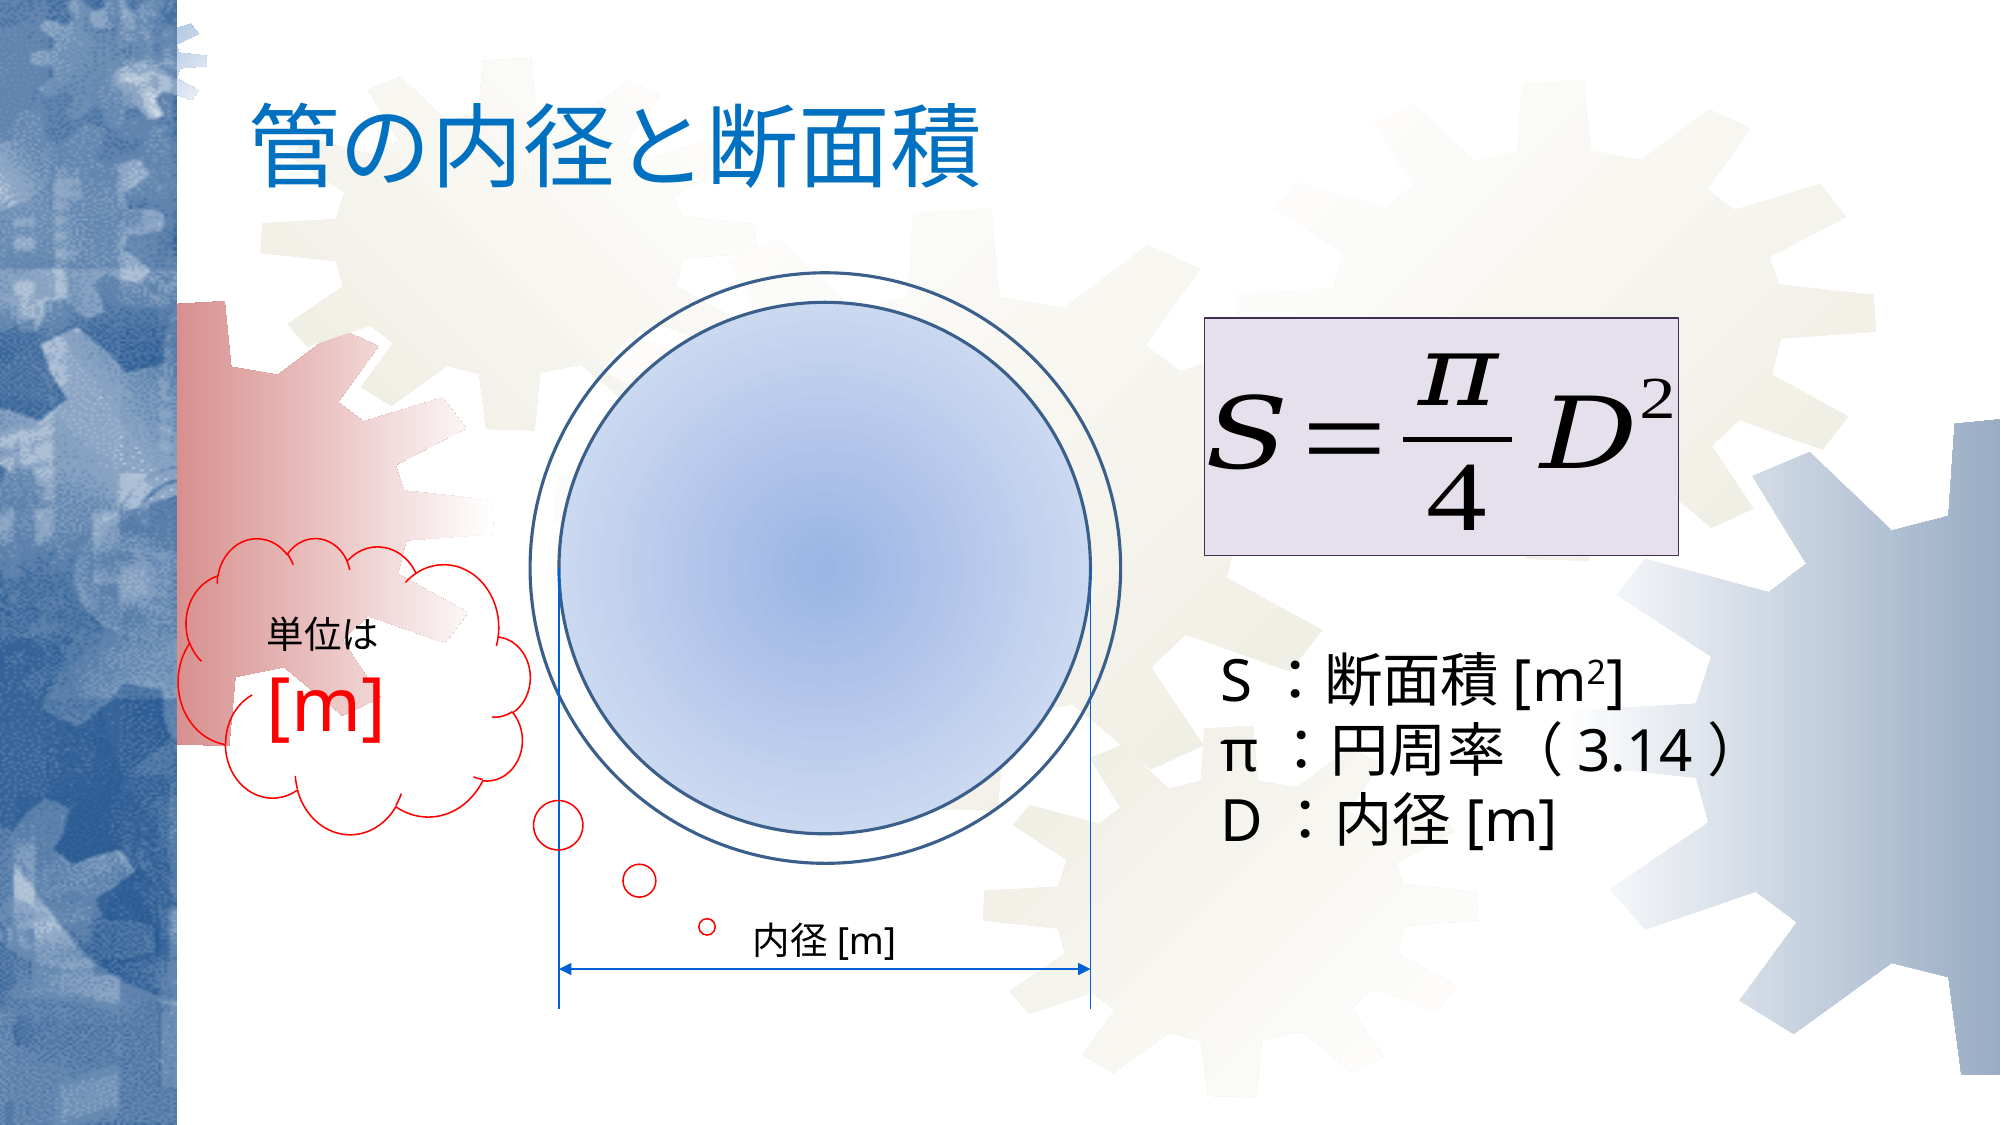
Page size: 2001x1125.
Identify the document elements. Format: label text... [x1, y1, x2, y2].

text_box 単位は[m] [178, 538, 521, 835]
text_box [529, 272, 1121, 1010]
title 管の内径と断面積 [233, 49, 1934, 238]
text_box S：断面積[m2] π：円周率（3.14） D：内径[m] [1205, 636, 1904, 861]
